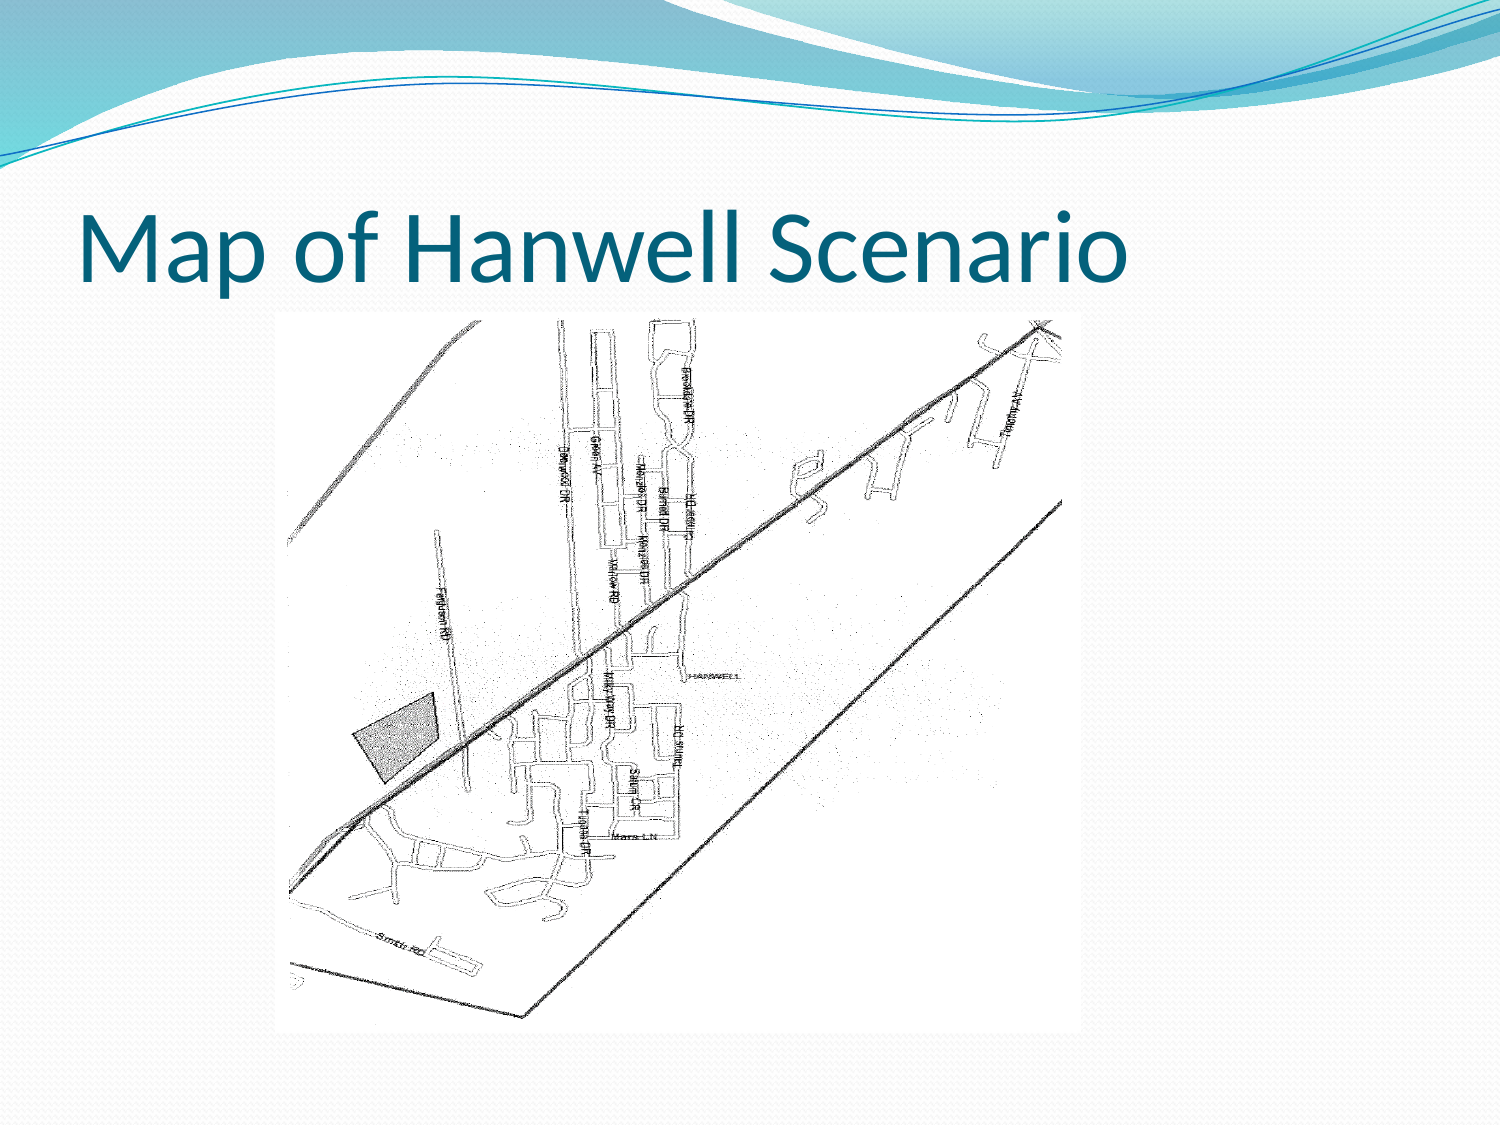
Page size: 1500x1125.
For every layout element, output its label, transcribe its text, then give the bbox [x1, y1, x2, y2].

title Map of Hanwell Scenario [75, 115, 1425, 303]
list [274, 312, 1081, 1033]
